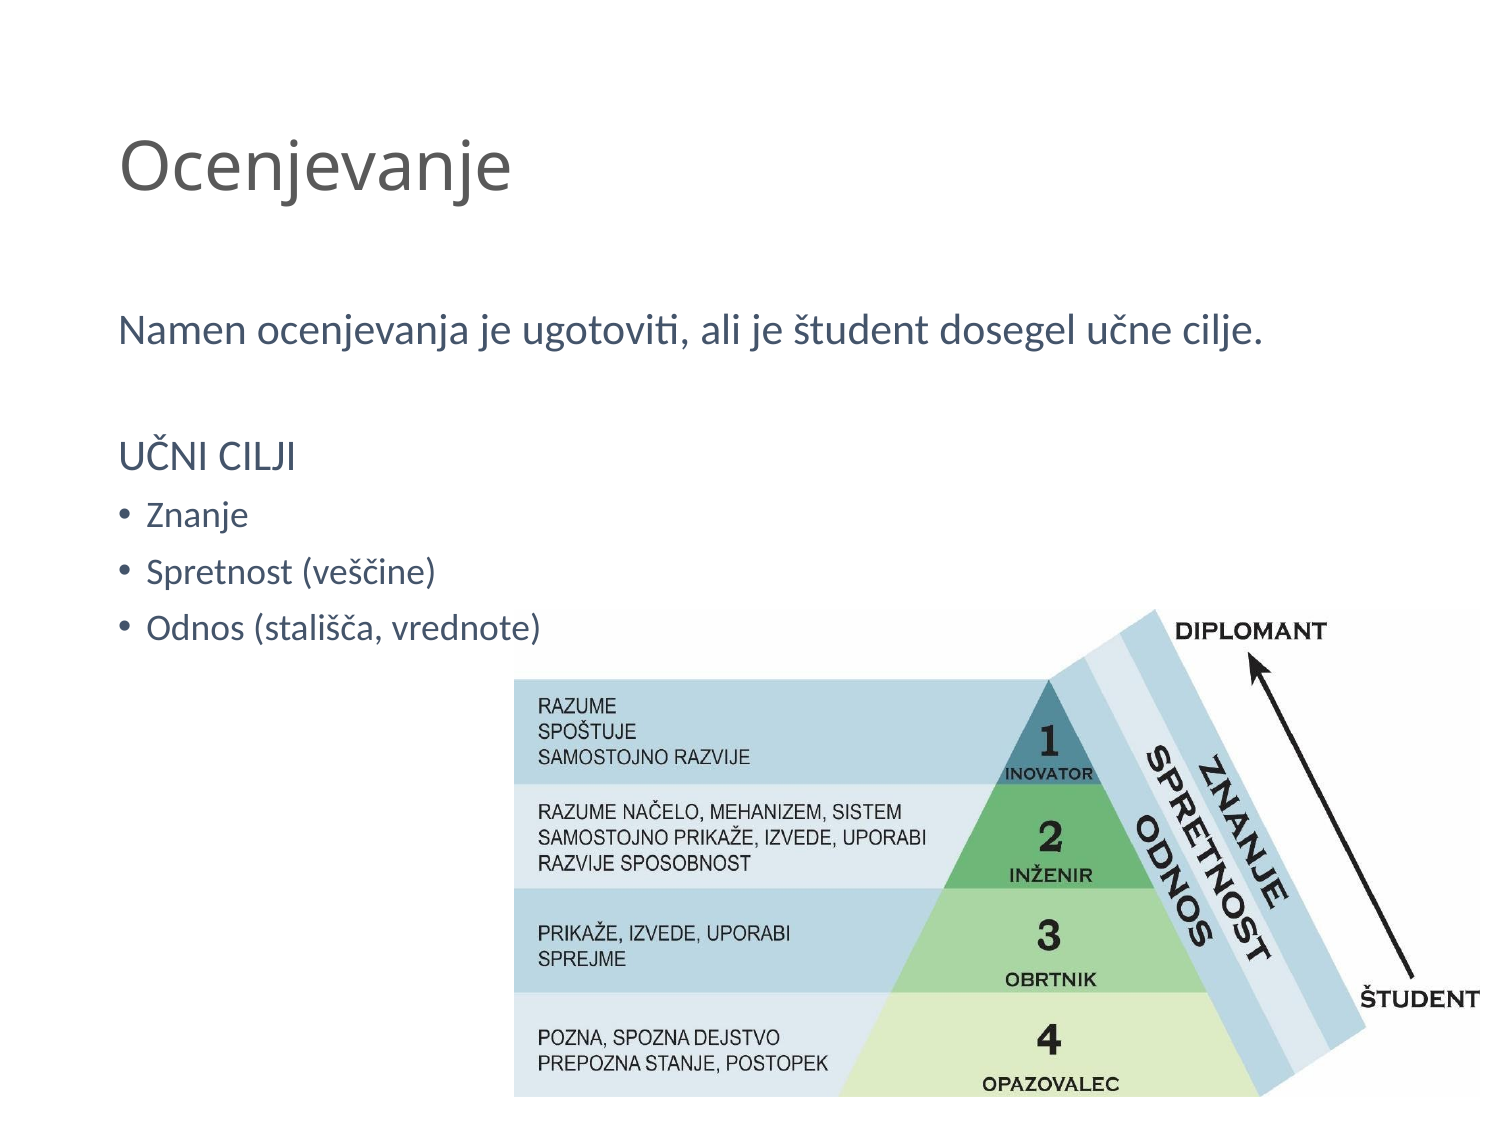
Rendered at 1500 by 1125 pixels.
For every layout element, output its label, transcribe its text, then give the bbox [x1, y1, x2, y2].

list Namen ocenjevanja je ugotoviti, ali je študent dosegel učne cilje. UČNI CILJI Znanje Spretnost (veščine) Odnos (stališča, vrednote) [103, 299, 1397, 1014]
title Ocenjevanje [103, 59, 1397, 278]
picture [514, 609, 1480, 1097]
